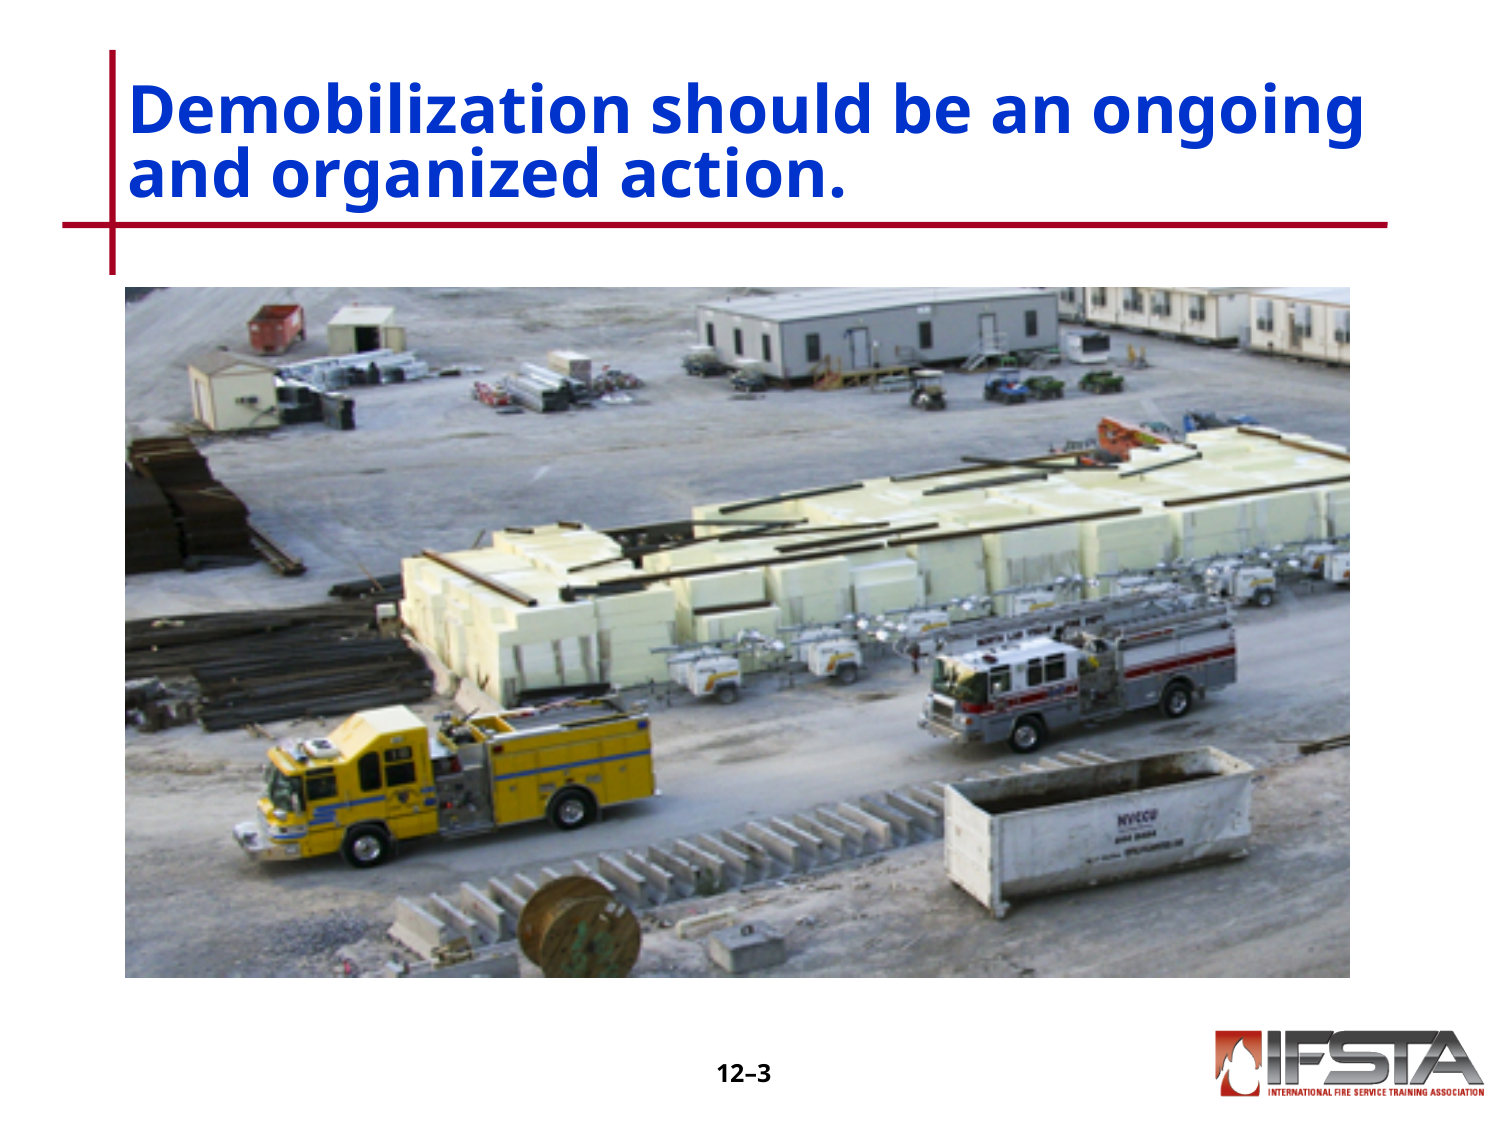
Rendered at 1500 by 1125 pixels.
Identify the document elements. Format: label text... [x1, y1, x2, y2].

title Demobilization should be an ongoing and organized action. [112, 75, 1388, 225]
picture [1215, 1030, 1485, 1099]
slide_number 12–2 [587, 1050, 900, 1125]
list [124, 287, 1351, 978]
